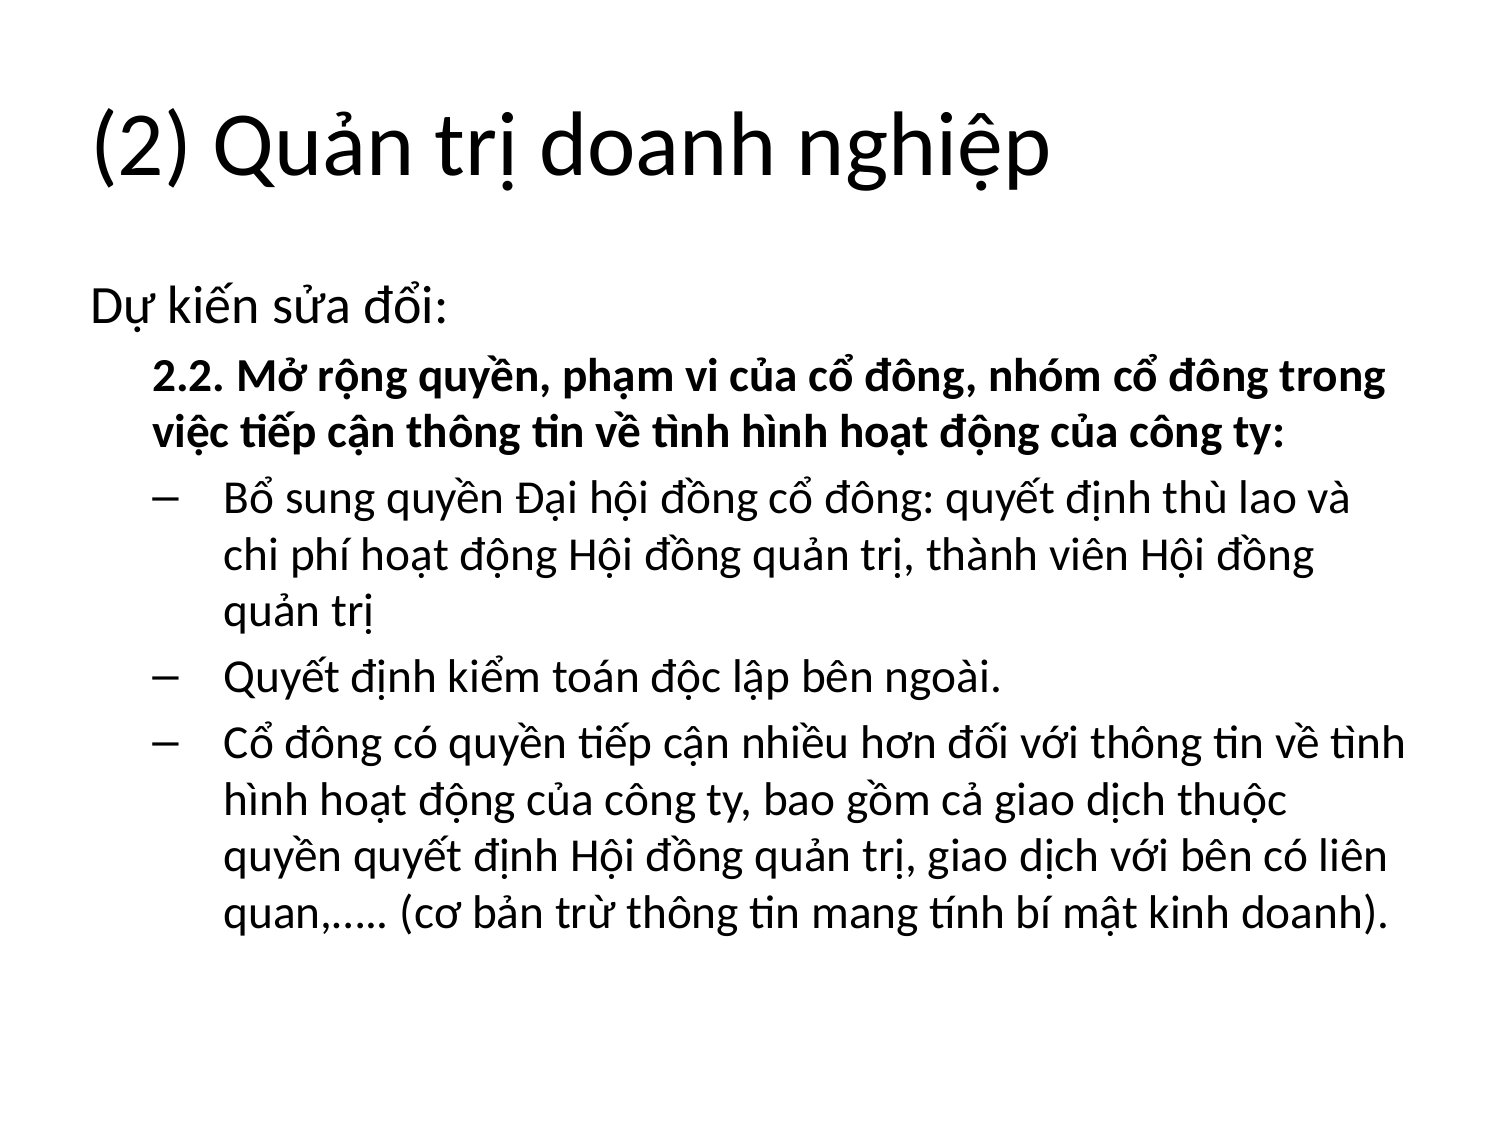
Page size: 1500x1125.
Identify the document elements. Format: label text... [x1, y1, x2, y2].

list Dự kiến sửa đổi: 2.2. Mở rộng quyền, phạm vi của cổ đông, nhóm cổ đông trong việc tiếp cận thông tin về tình hình hoạt động của công ty: Bổ sung quyền Đại hội đồng cổ đông: quyết định thù lao và chi phí hoạt động Hội đồng quản trị, thành viên Hội đồng quản trị Quyết định kiểm toán độc lập bên ngoài. Cổ đông có quyền tiếp cận nhiều hơn đối với thông tin về tình hình hoạt động của công ty, bao gồm cả giao dịch thuộc quyền quyết định Hội đồng quản trị, giao dịch với bên có liên quan,….. (cơ bản trừ thông tin mang tính bí mật kinh doanh). [75, 262, 1425, 1005]
title (2) Quản trị doanh nghiệp [75, 45, 1425, 233]
